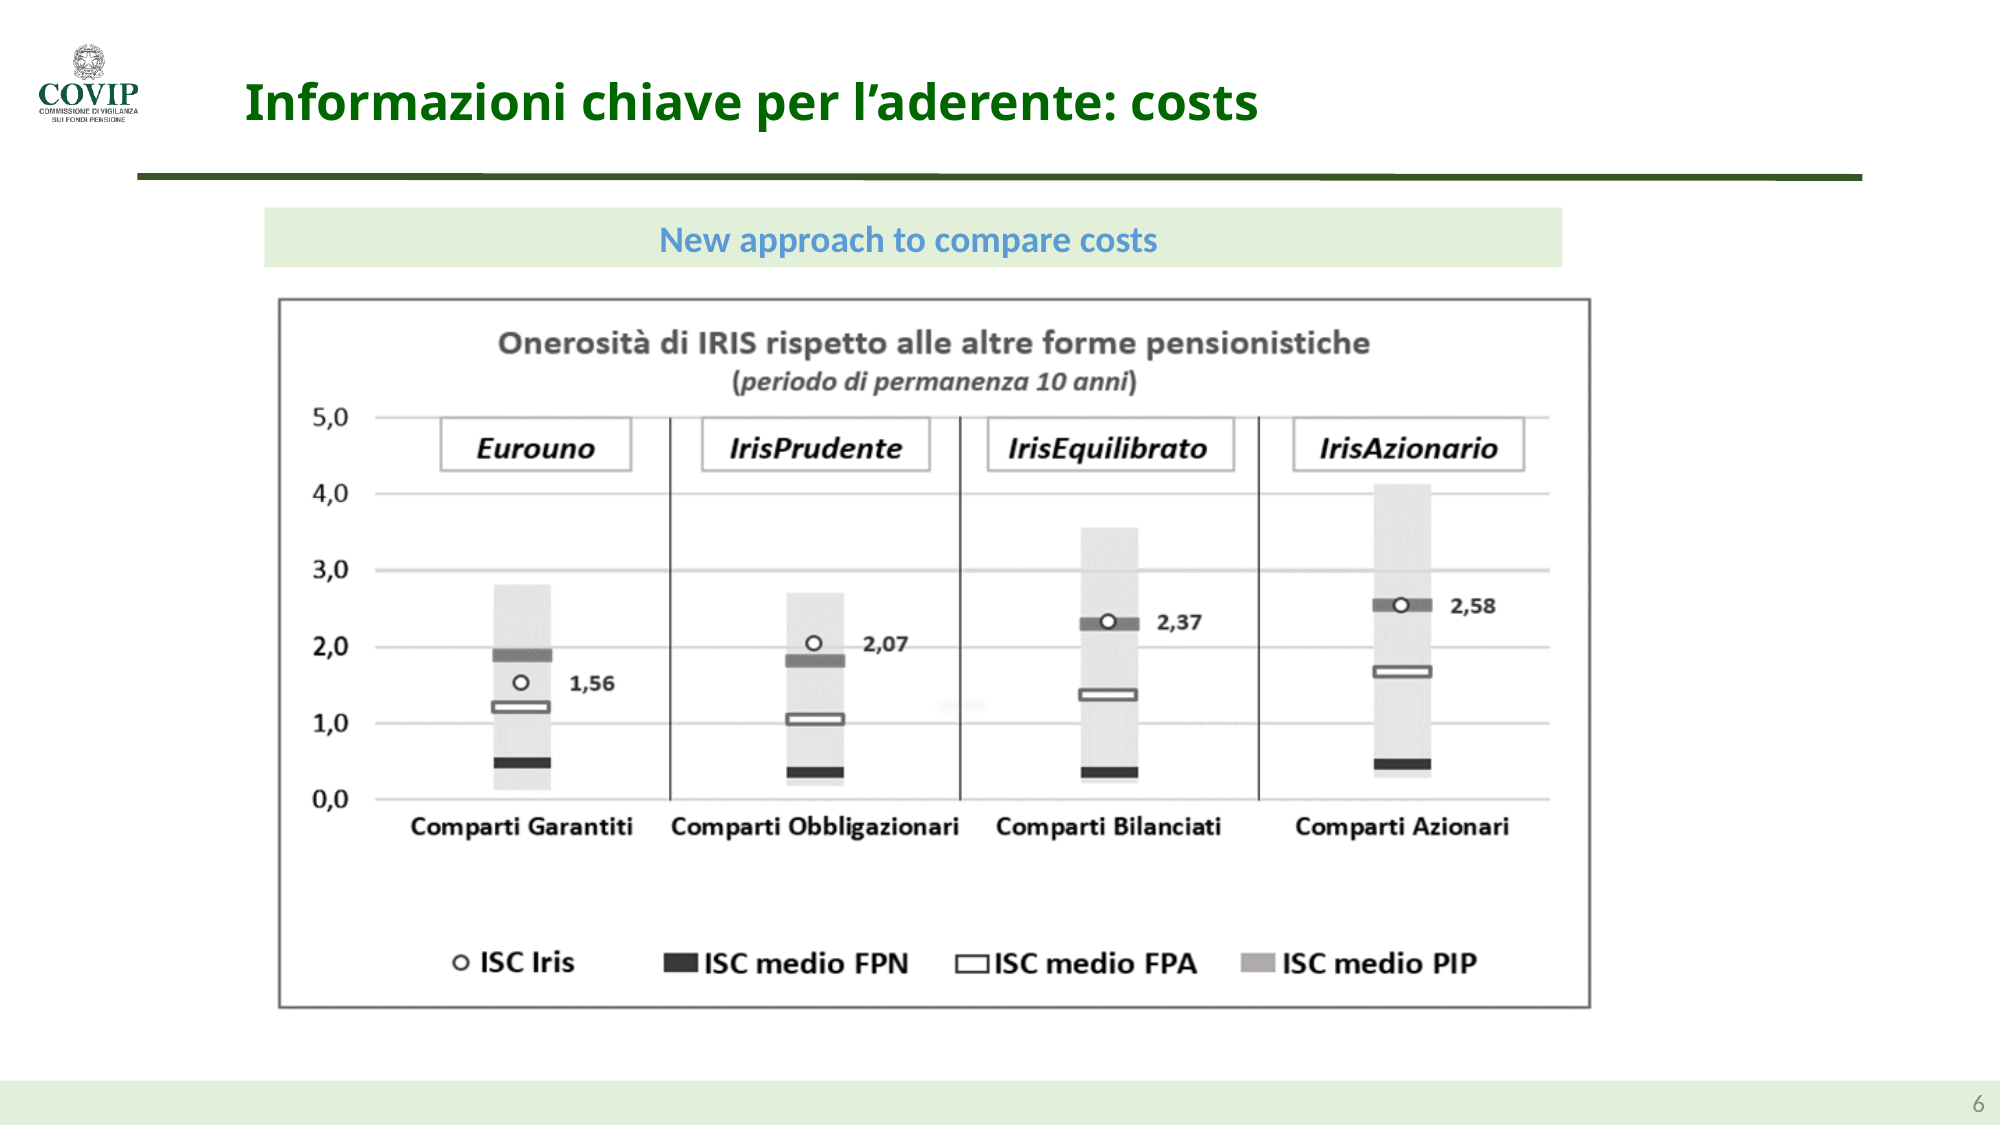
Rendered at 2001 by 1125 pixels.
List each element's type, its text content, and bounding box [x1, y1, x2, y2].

text_box [0, 1080, 1549, 1125]
text_box Informazioni chiave per l’aderente: costs [229, 31, 1955, 177]
picture [264, 286, 1607, 1024]
text_box 6 [1549, 1080, 2000, 1125]
picture [39, 44, 138, 122]
text_box New approach to compare costs [264, 207, 1563, 268]
